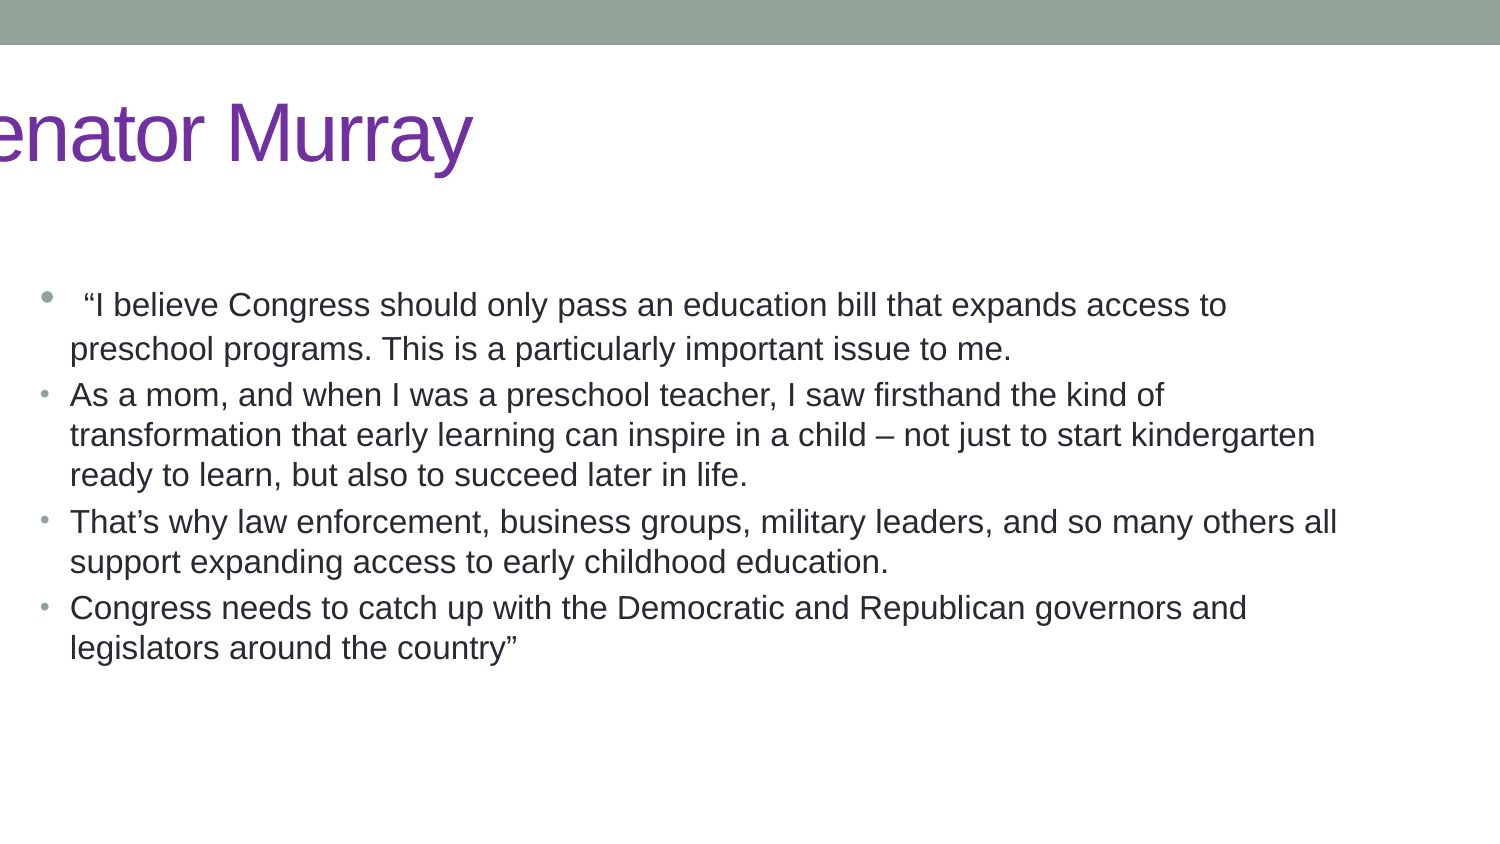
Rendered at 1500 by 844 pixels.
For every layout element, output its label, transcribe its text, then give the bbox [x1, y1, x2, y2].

list “I believe Congress should only pass an education bill that expands access to preschool programs. This is a particularly important issue to me. As a mom, and when I was a preschool teacher, I saw firsthand the kind of transformation that early learning can inspire in a child – not just to start kindergarten ready to learn, but also to succeed later in life. That’s why law enforcement, business groups, military leaders, and so many others all support expanding access to early childhood education. Congress needs to catch up with the Democratic and Republican governors and legislators around the country” [24, 259, 1375, 844]
title Senator Murray [0, 34, 1263, 222]
